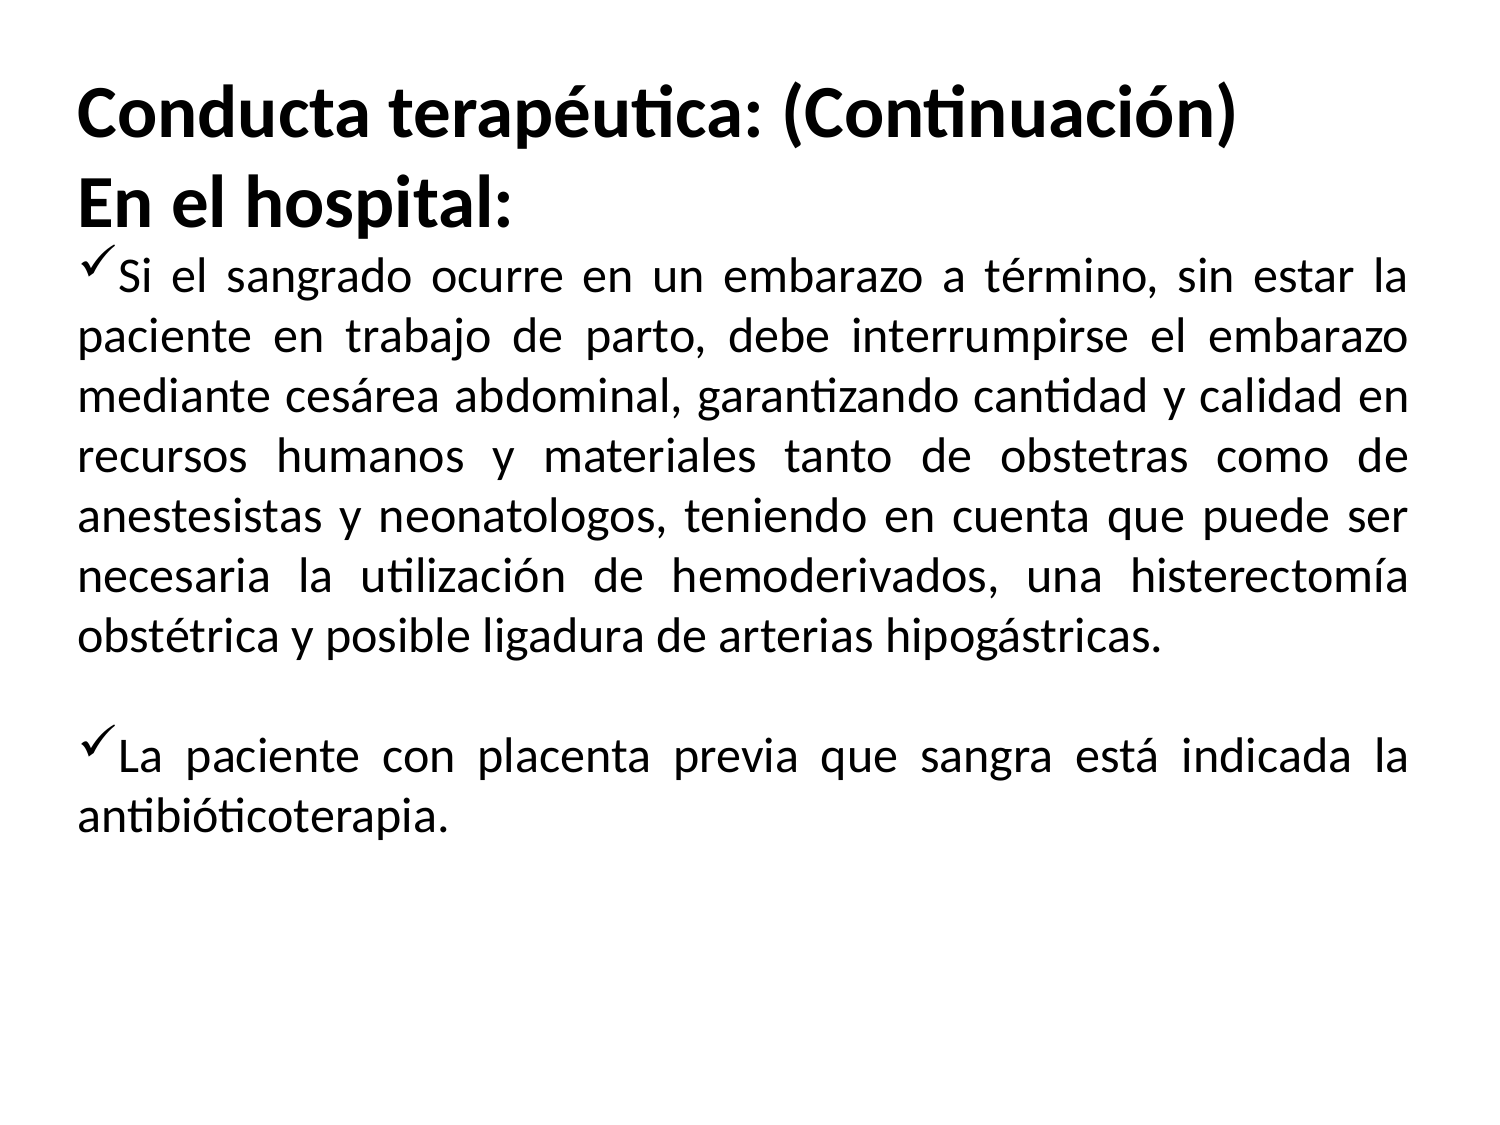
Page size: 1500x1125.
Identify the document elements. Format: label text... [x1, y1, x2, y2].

text_box Conducta terapéutica: (Continuación) En el hospital: Si el sangrado ocurre en un embarazo a término, sin estar la paciente en trabajo de parto, debe interrumpirse el embarazo mediante cesárea abdominal, garantizando cantidad y calidad en recursos humanos y materiales tanto de obstetras como de anestesistas y neonatologos, teniendo en cuenta que puede ser necesaria la utilización de hemoderivados, una histerectomía obstétrica y posible ligadura de arterias hipogástricas. La paciente con placenta previa que sangra está indicada la antibióticoterapia. [62, 54, 1425, 970]
